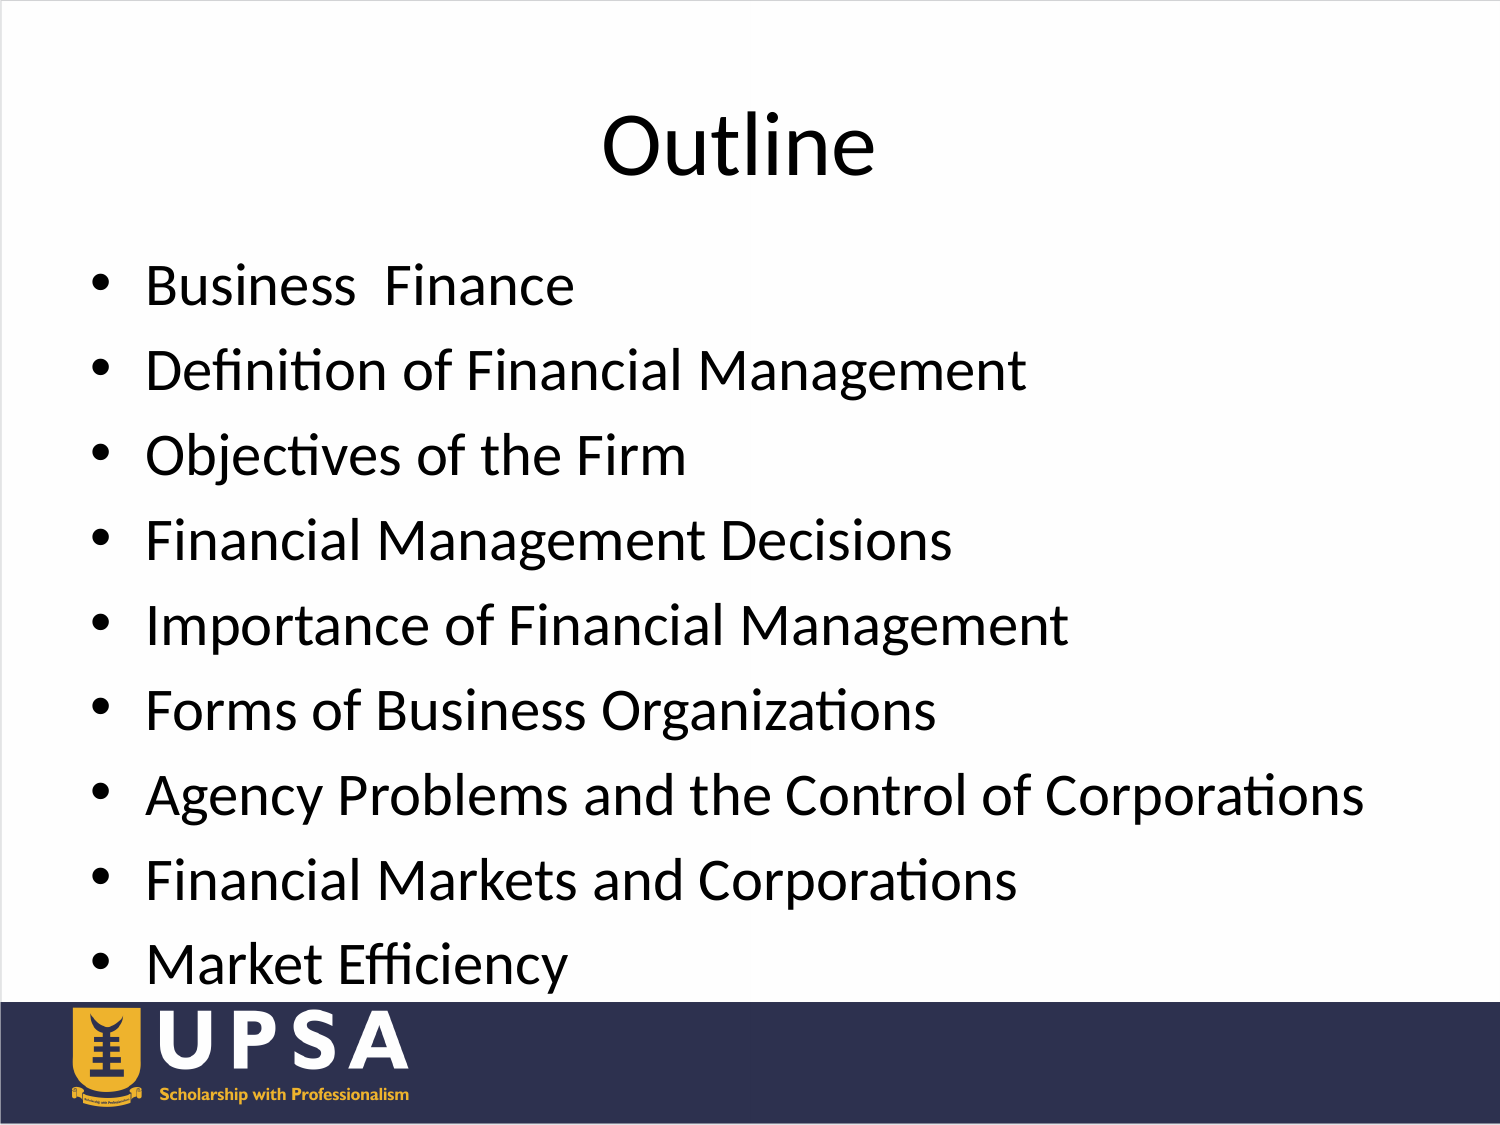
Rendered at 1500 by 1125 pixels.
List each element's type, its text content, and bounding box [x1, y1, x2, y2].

list Business Finance Definition of Financial Management Objectives of the Firm Financial Management Decisions Importance of Financial Management Forms of Business Organizations Agency Problems and the Control of Corporations Financial Markets and Corporations Market Efficiency [75, 237, 1425, 1005]
title Outline [75, 45, 1425, 233]
picture [0, 0, 1500, 1125]
